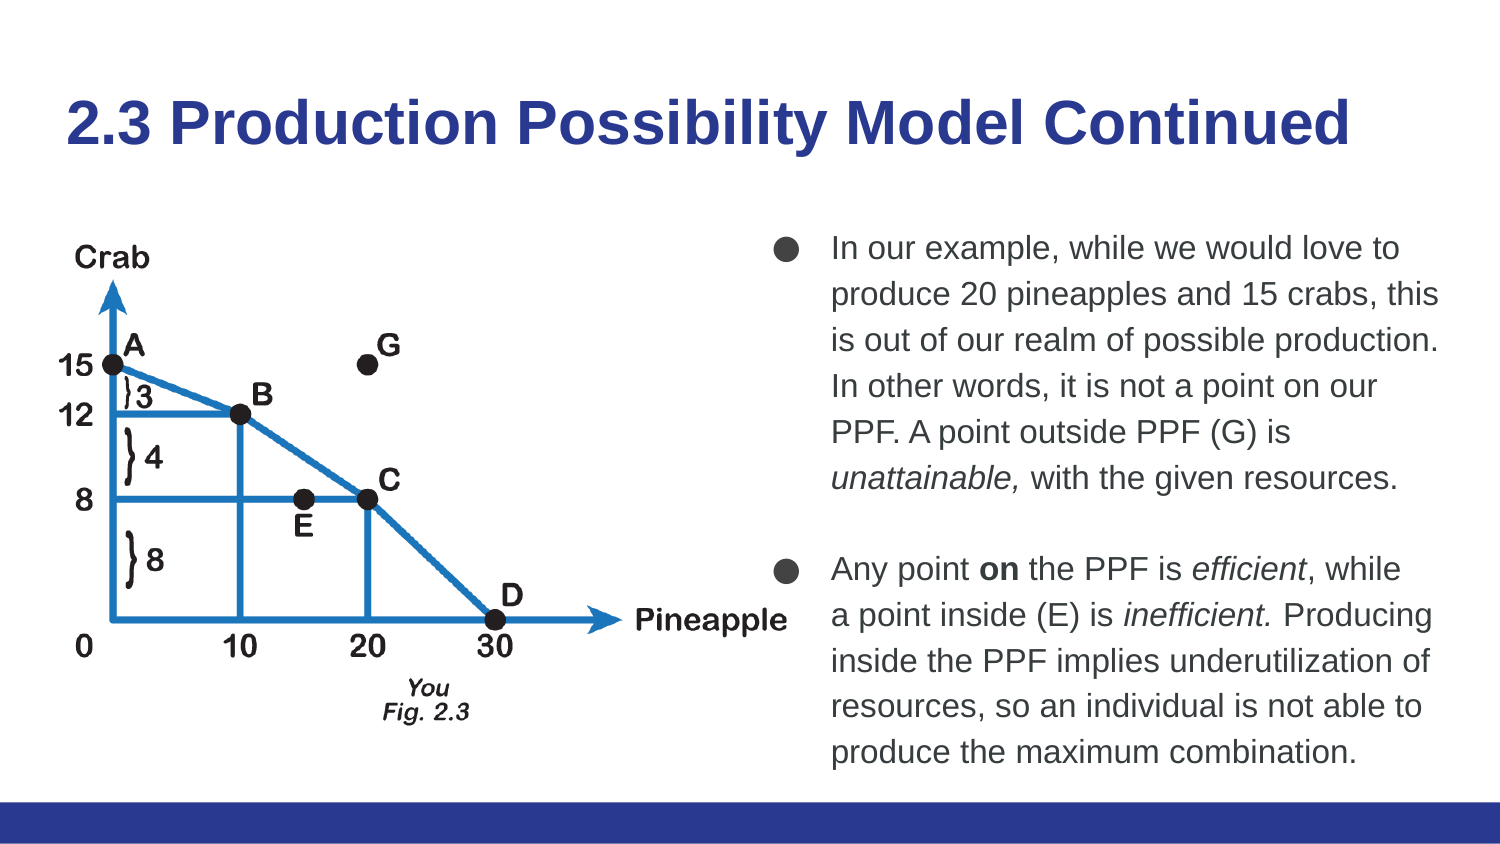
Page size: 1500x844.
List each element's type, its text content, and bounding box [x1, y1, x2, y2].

title 2.3 Production Possibility Model Continued [51, 67, 1449, 167]
picture [58, 240, 796, 731]
list In our example, while we would love to produce 20 pineapples and 15 crabs, this is out of our realm of possible production. In other words, it is not a point on our PPF. A point outside PPF (G) is unattainable, with the given resources. Any point on the PPF is efficient, while a point inside (E) is inefficient. Producing inside the PPF implies underutilization of resources, so an individual is not able to produce the maximum combination. [737, 204, 1463, 794]
